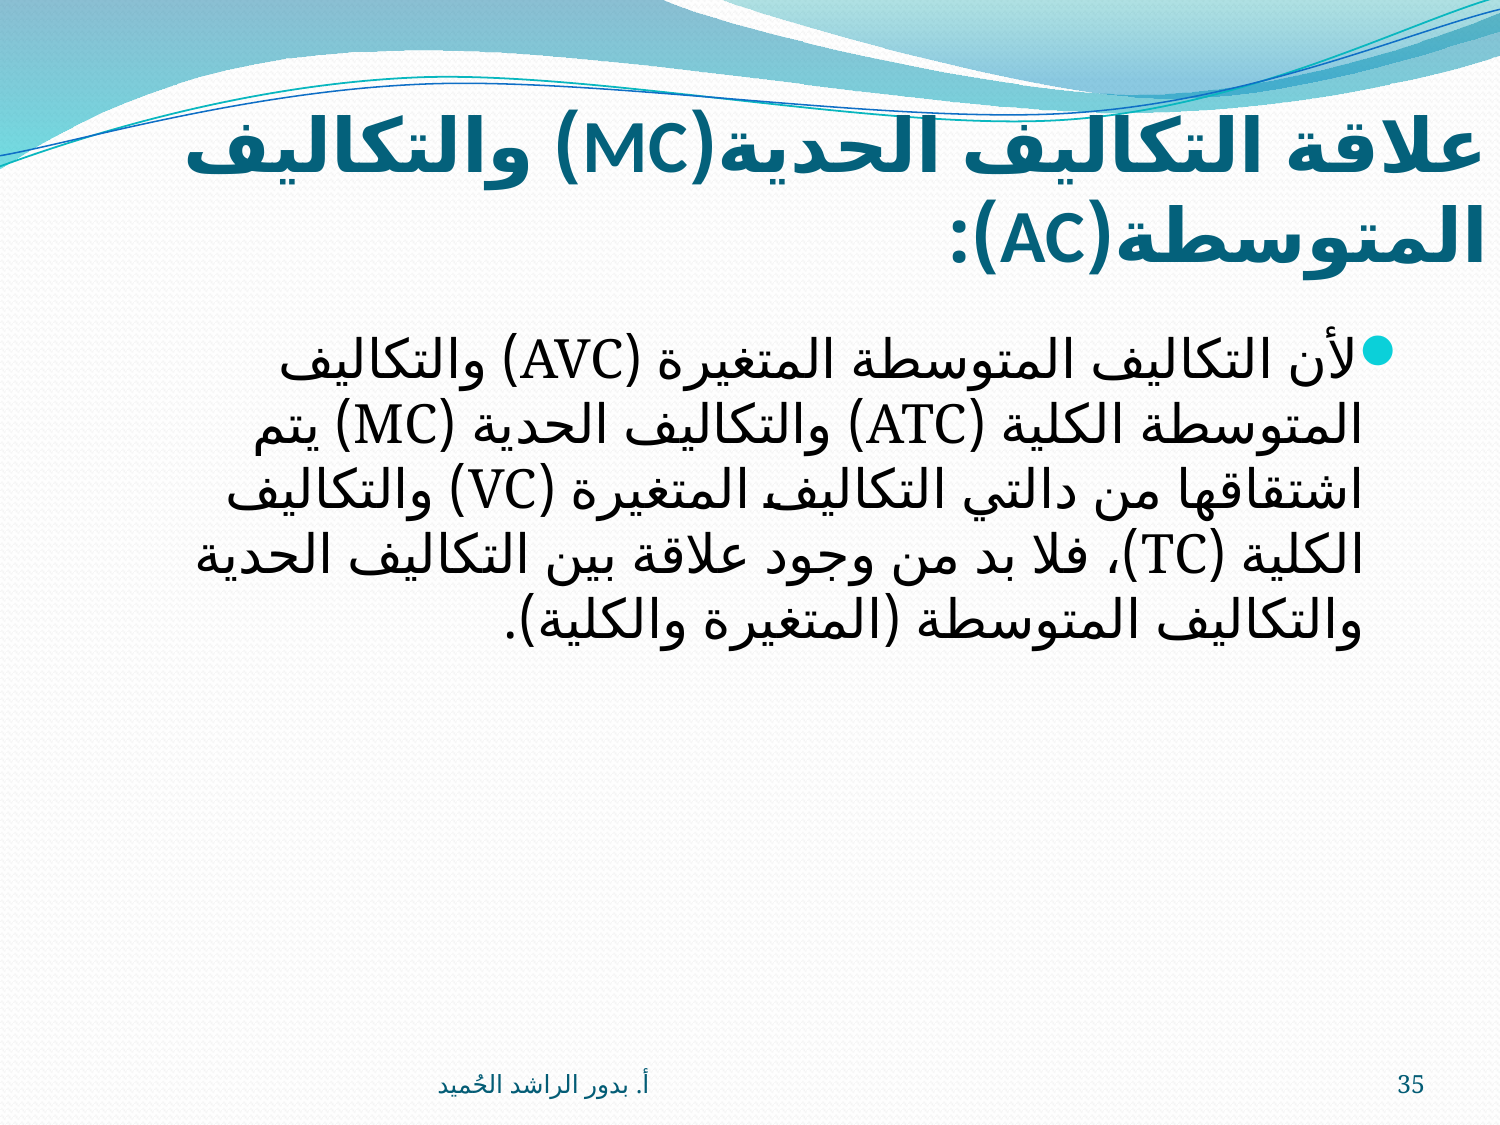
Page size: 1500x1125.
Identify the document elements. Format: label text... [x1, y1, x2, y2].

slide_number 35 [1299, 1042, 1425, 1103]
list لأن التكاليف المتوسطة المتغيرة (AVC) والتكاليف المتوسطة الكلية (ATC) والتكاليف الحدية (MC) يتم اشتقاقها من دالتي التكاليف المتغيرة (VC) والتكاليف الكلية (TC)، فلا بد من وجود علاقة بين التكاليف الحدية والتكاليف المتوسطة (المتغيرة والكلية). [75, 317, 1425, 1038]
footer أ. بدور الراشد الحُميد [437, 1042, 988, 1103]
title علاقة التكاليف الحدية(MC) والتكاليف المتوسطة(AC): [0, 90, 1489, 278]
